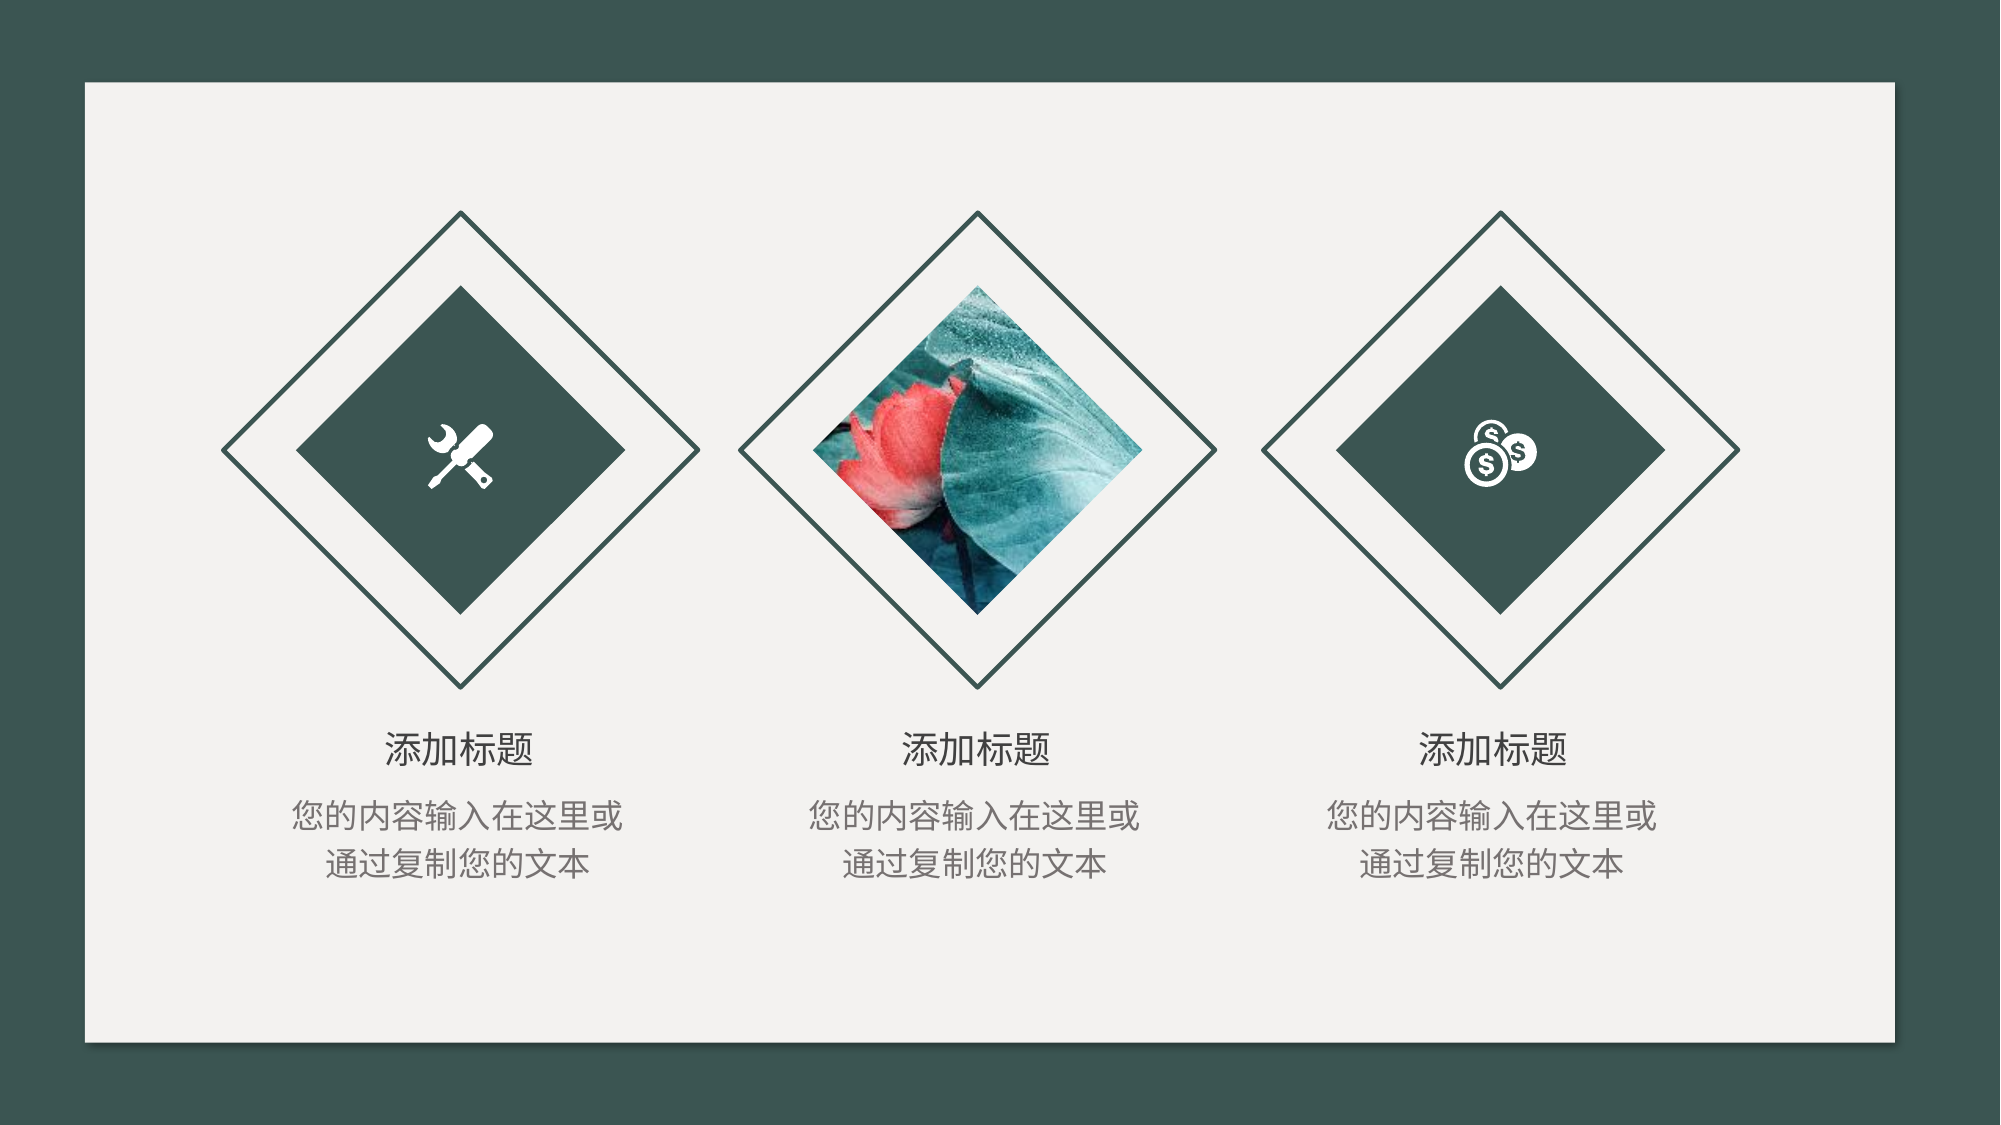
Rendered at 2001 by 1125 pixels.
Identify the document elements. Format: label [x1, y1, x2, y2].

text_box [212, 719, 705, 892]
text_box [905, 212, 1051, 285]
text_box [729, 719, 1222, 892]
text_box [1143, 377, 1215, 522]
text_box [1263, 212, 1738, 688]
text_box [427, 424, 494, 489]
text_box [1246, 719, 1739, 892]
text_box [223, 212, 698, 688]
text_box [905, 615, 1050, 688]
text_box [1464, 419, 1537, 487]
text_box [740, 378, 812, 522]
picture [812, 285, 1143, 615]
